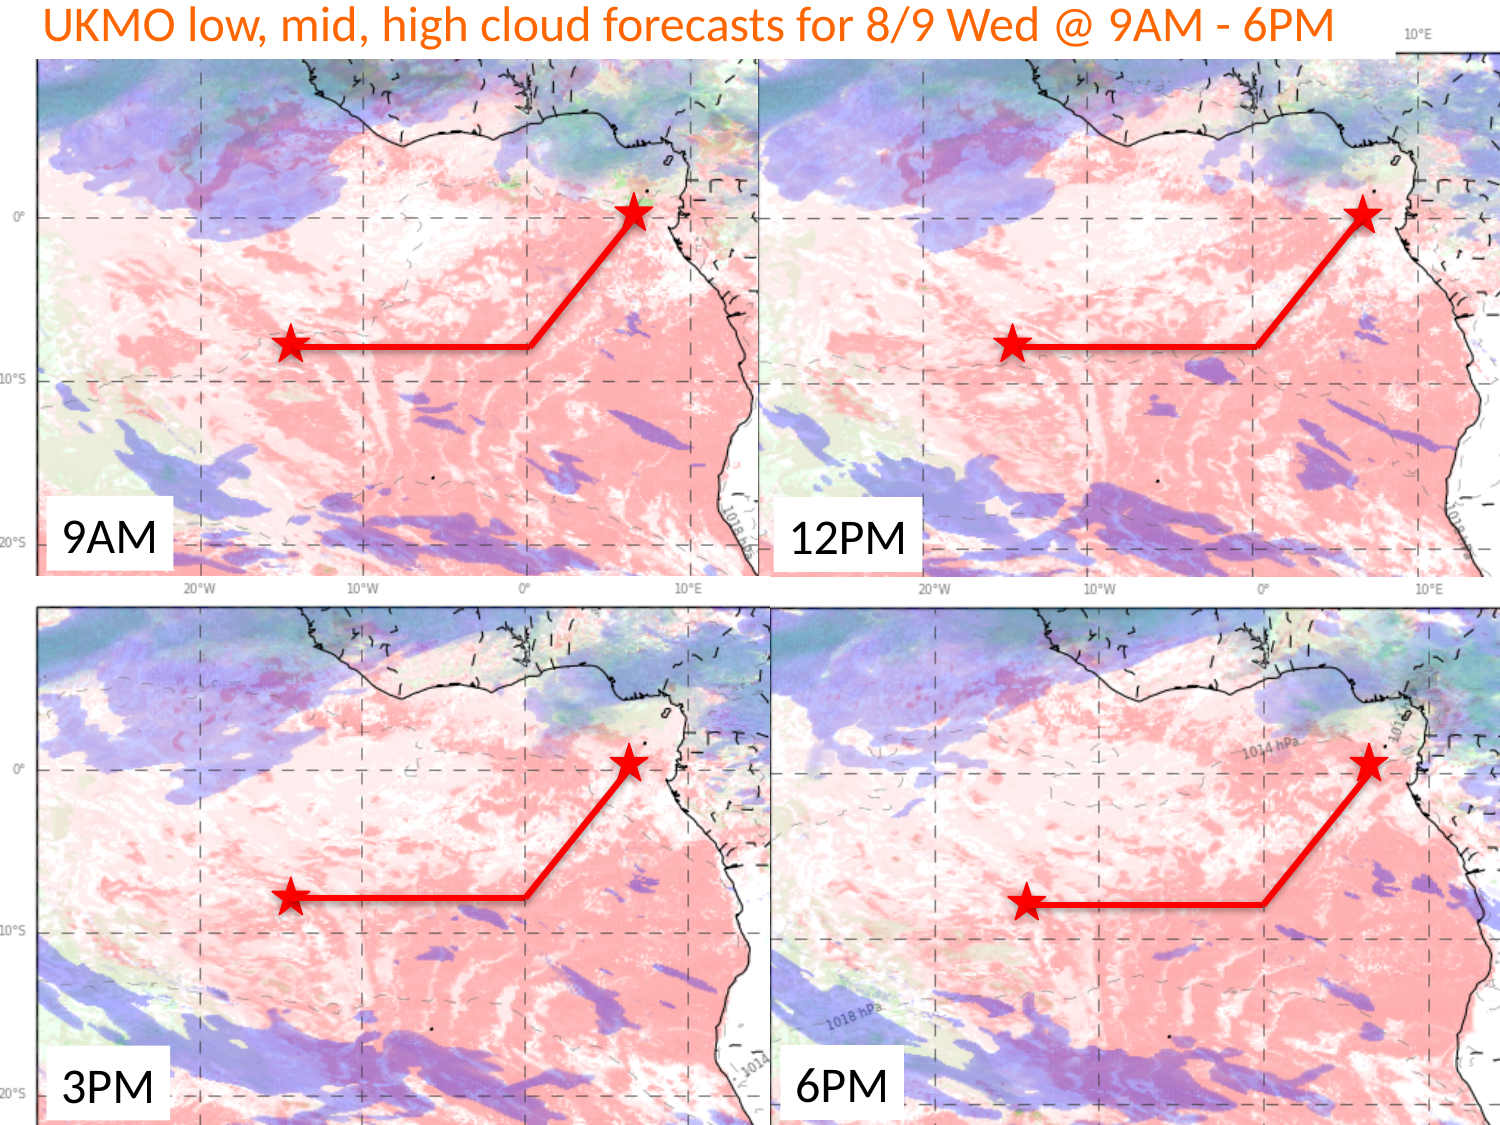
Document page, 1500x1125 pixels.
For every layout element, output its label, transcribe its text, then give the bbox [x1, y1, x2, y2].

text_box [529, 215, 636, 348]
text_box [524, 766, 632, 899]
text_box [1262, 773, 1370, 906]
text_box UKMO low, mid, high cloud forecasts for 8/9 Wed @ 9AM - 6PM [27, 0, 1396, 21]
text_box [1256, 215, 1363, 348]
picture [0, 22, 1500, 1125]
